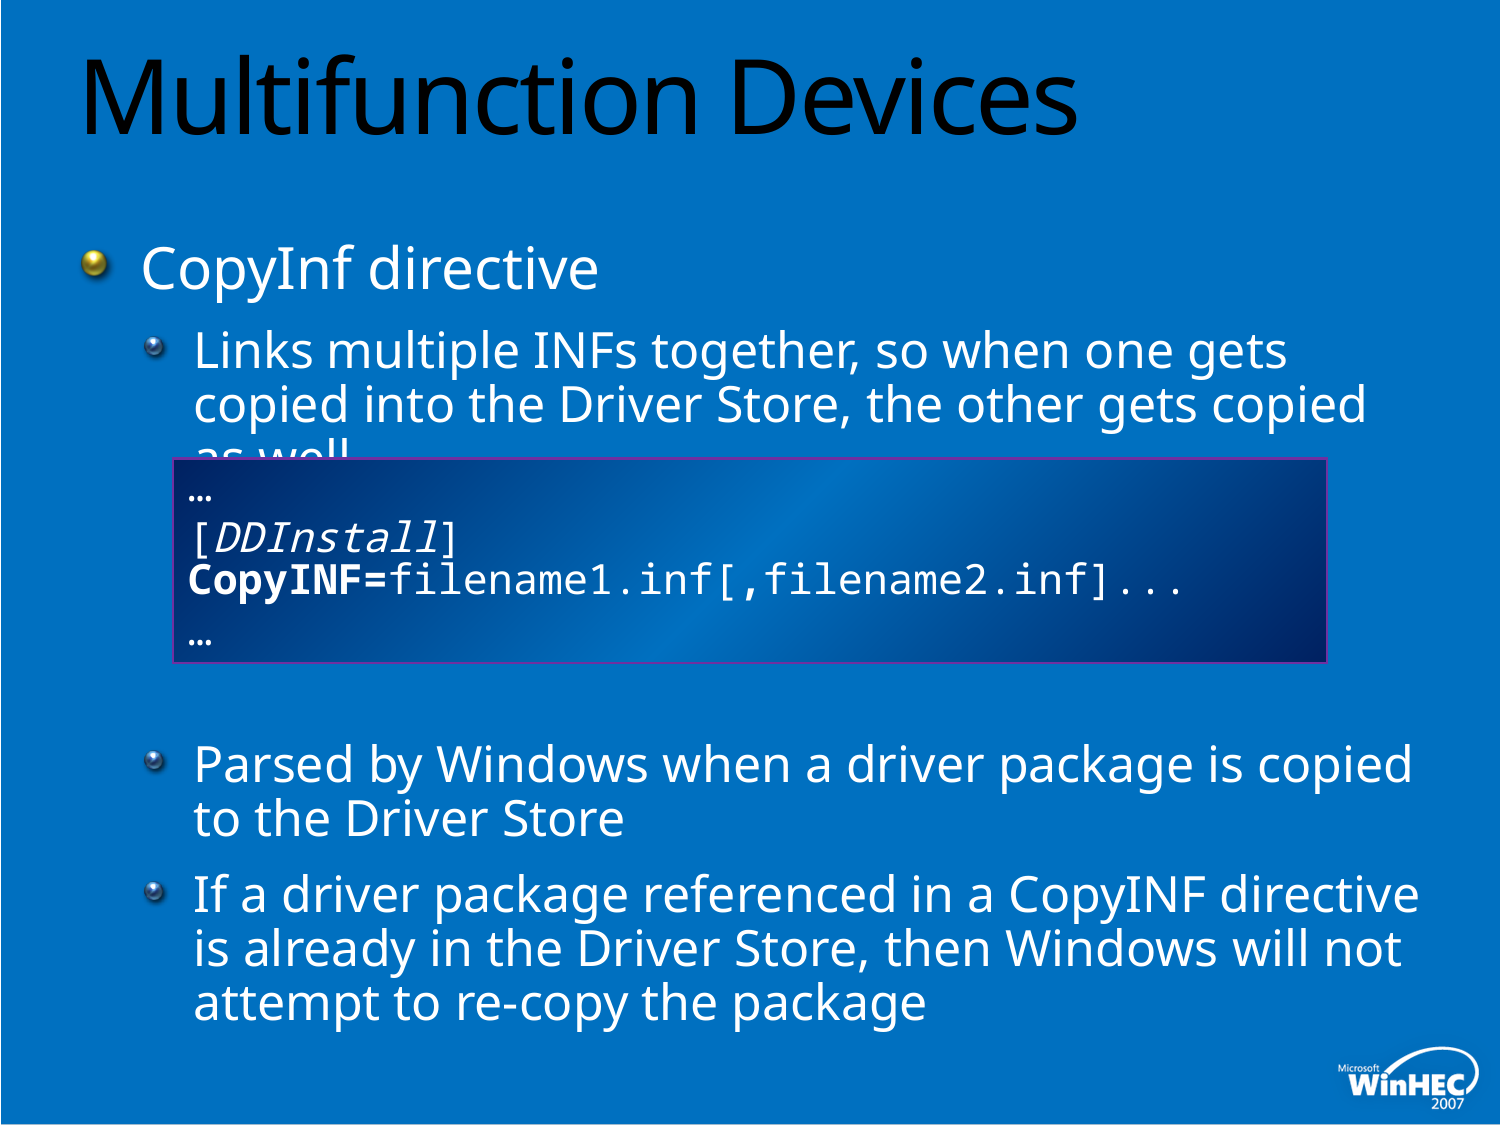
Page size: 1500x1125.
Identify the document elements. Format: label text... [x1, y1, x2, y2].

list CopyInf directive Links multiple INFs together, so when one gets copied into the Driver Store, the other gets copied as well Parsed by Windows when a driver package is copied to the Driver Store If a driver package referenced in a CopyINF directive is already in the Driver Store, then Windows will not attempt to re-copy the package [62, 232, 1438, 1060]
picture [0, 0, 1500, 1125]
text_box … [DDInstall] CopyINF=filename1.inf[,filename2.inf]... … [172, 458, 1328, 663]
title Multifunction Devices [62, 37, 1438, 152]
